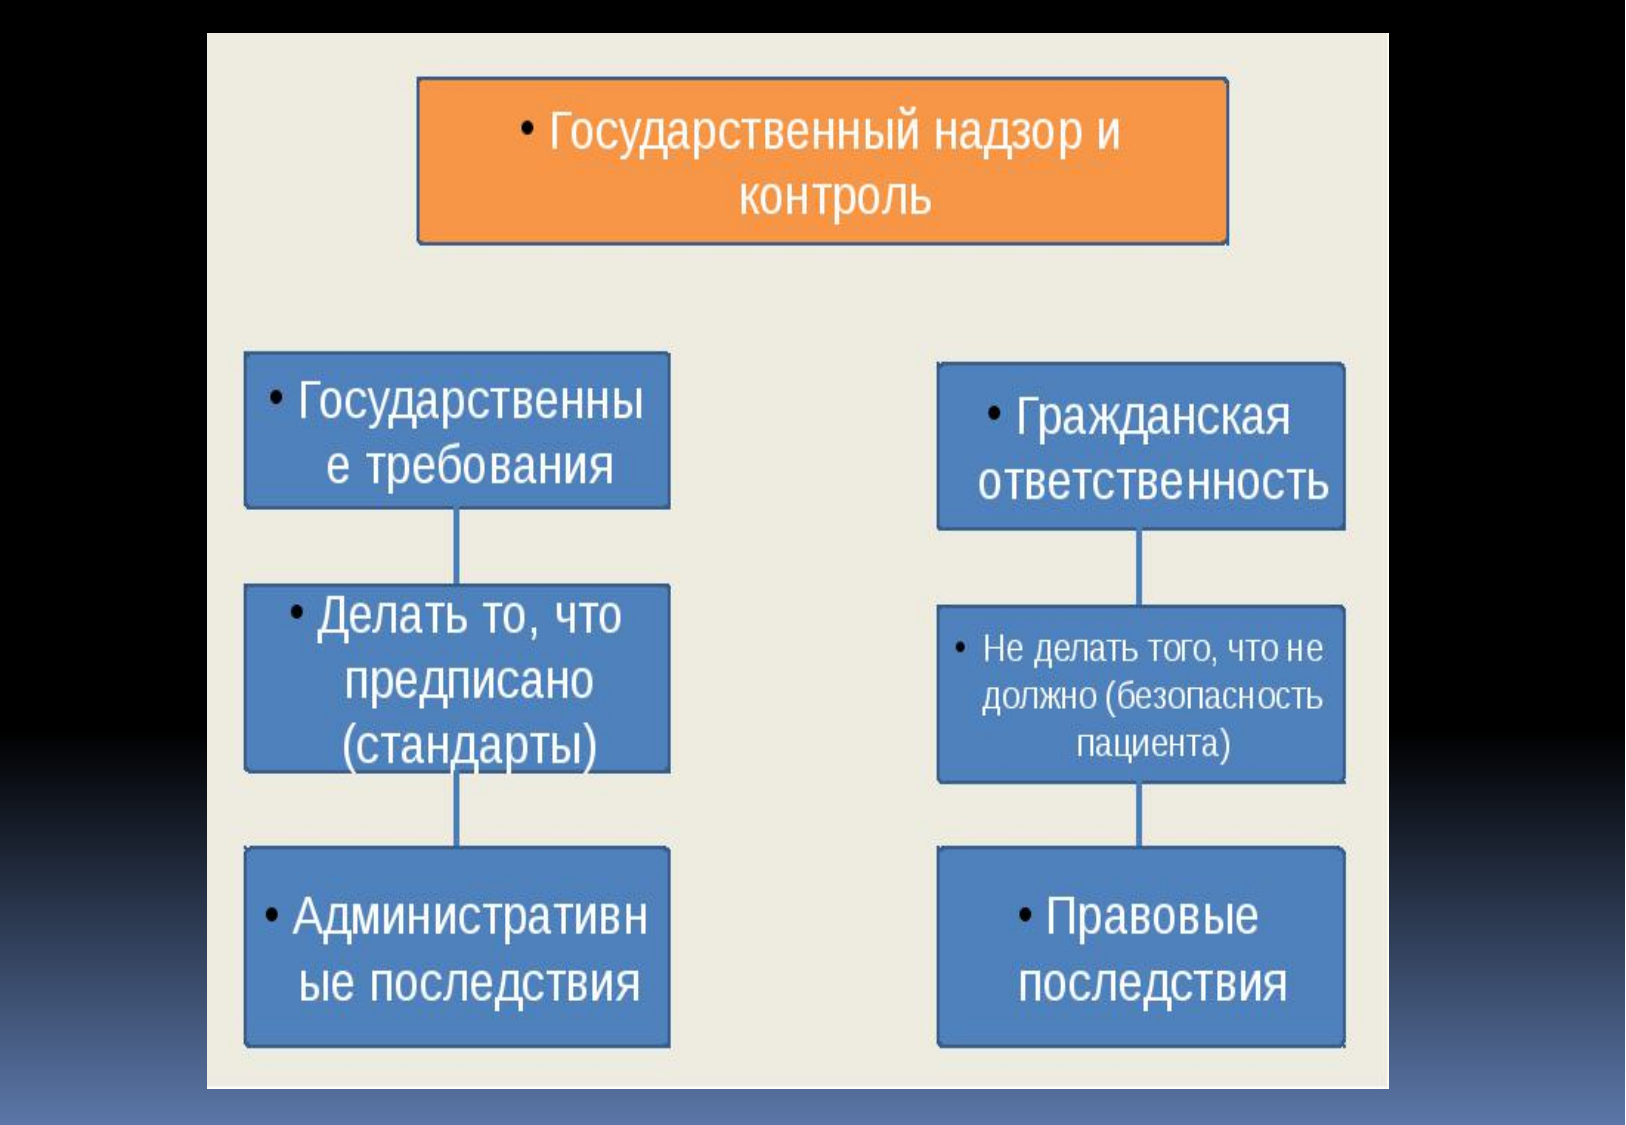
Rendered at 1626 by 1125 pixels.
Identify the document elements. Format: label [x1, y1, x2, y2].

picture [207, 33, 1389, 1089]
